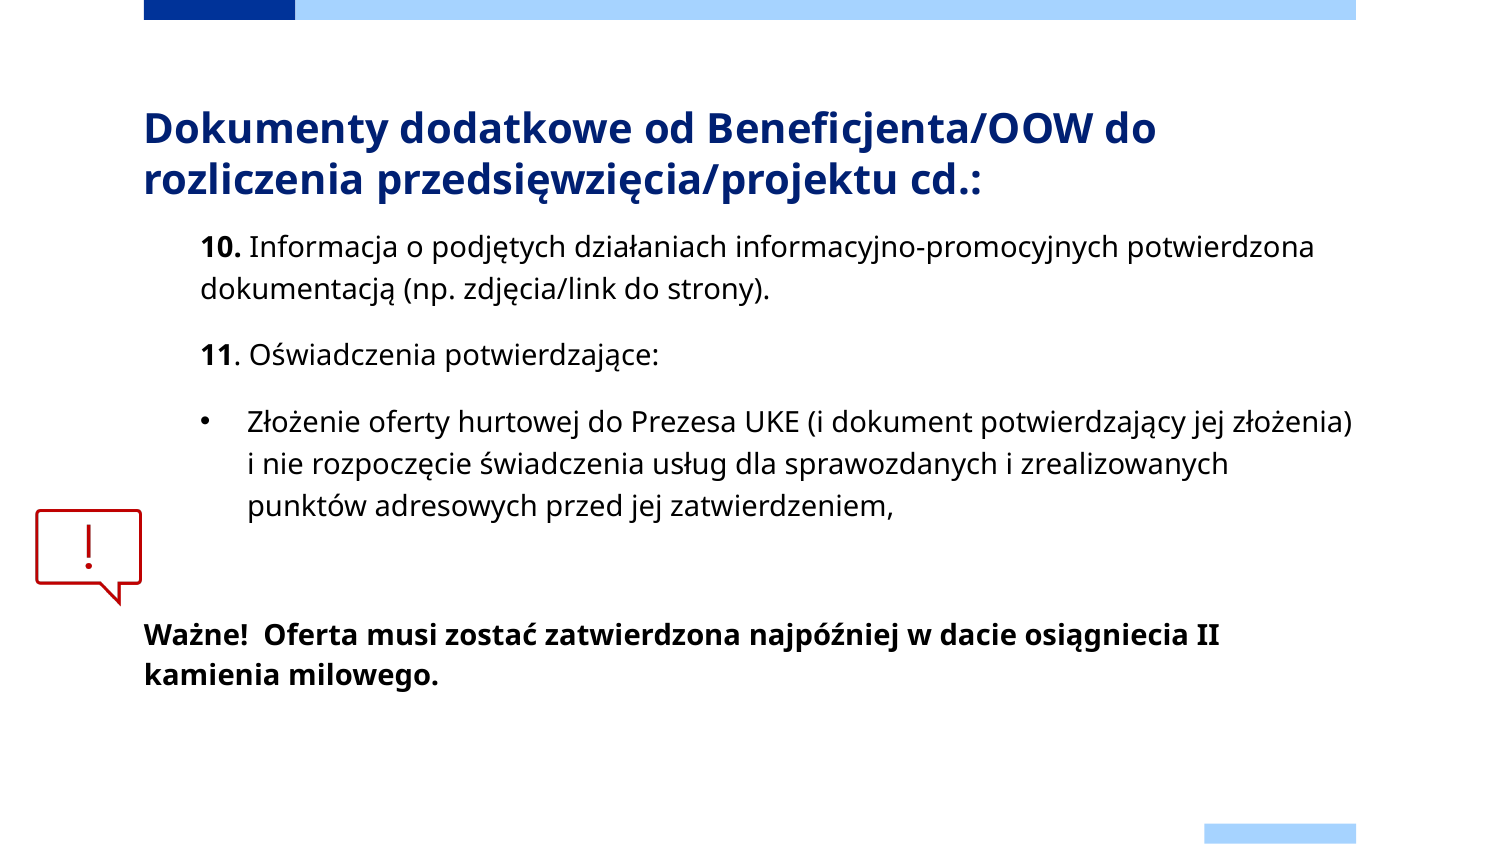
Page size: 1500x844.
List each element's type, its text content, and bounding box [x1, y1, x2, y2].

picture [13, 482, 164, 633]
title Dokumenty dodatkowe od Beneficjenta/OOW do rozliczenia przedsięwzięcia/projektu cd.: [143, 100, 1357, 220]
list 10. Informacja o podjętych działaniach informacyjno-promocyjnych potwierdzona dokumentacją (np. zdjęcia/link do strony). 11. Oświadczenia potwierdzające: Złożenie oferty hurtowej do Prezesa UKE (i dokument potwierdzający jej złożenia) i nie rozpoczęcie świadczenia usług dla sprawozdanych i zrealizowanych punktów adresowych przed jej zatwierdzeniem, Ważne! Oferta musi zostać zatwierdzona najpóźniej w dacie osiągniecia II kamienia milowego. [143, 220, 1357, 744]
